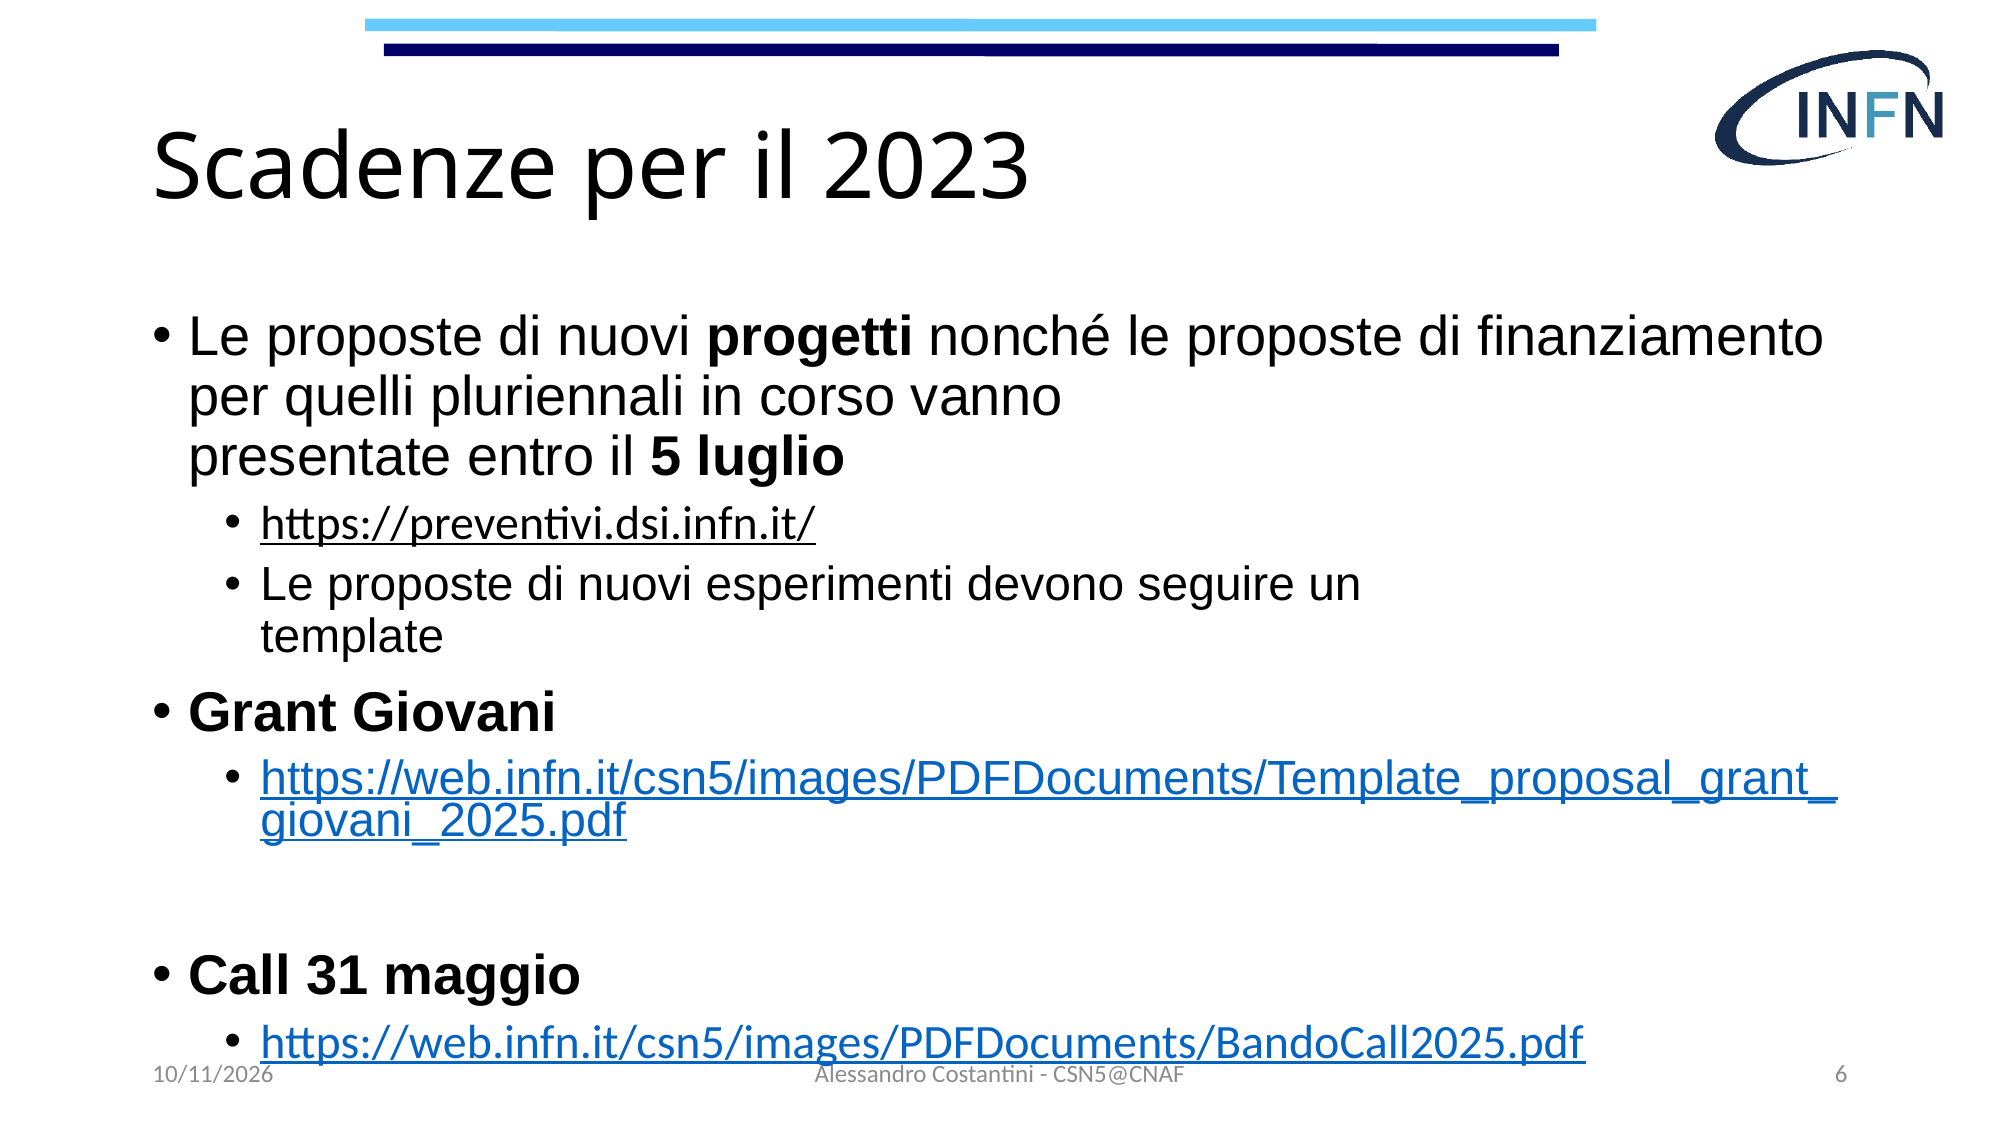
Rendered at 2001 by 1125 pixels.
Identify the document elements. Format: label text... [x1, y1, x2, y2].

title Scadenze per il 2023 [137, 59, 1863, 278]
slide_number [137, 1042, 588, 1103]
slide_number 6 [1412, 1042, 1863, 1103]
picture [1657, 2, 2000, 213]
list Le proposte di nuovi progetti nonché le proposte di finanziamento per quelli pluriennali in corso vanno presentate entro il 5 luglio https://preventivi.dsi.infn.it/ Le proposte di nuovi esperimenti devono seguire un template Grant Giovani https://web.infn.it/csn5/images/PDFDocuments/Template_proposal_grant_giovani_2025.pdf Call 31 maggio https://web.infn.it/csn5/images/PDFDocuments/BandoCall2025.pdf [137, 299, 1863, 1037]
footer Alessandro Costantini - CSN5@CNAF [662, 1042, 1338, 1103]
